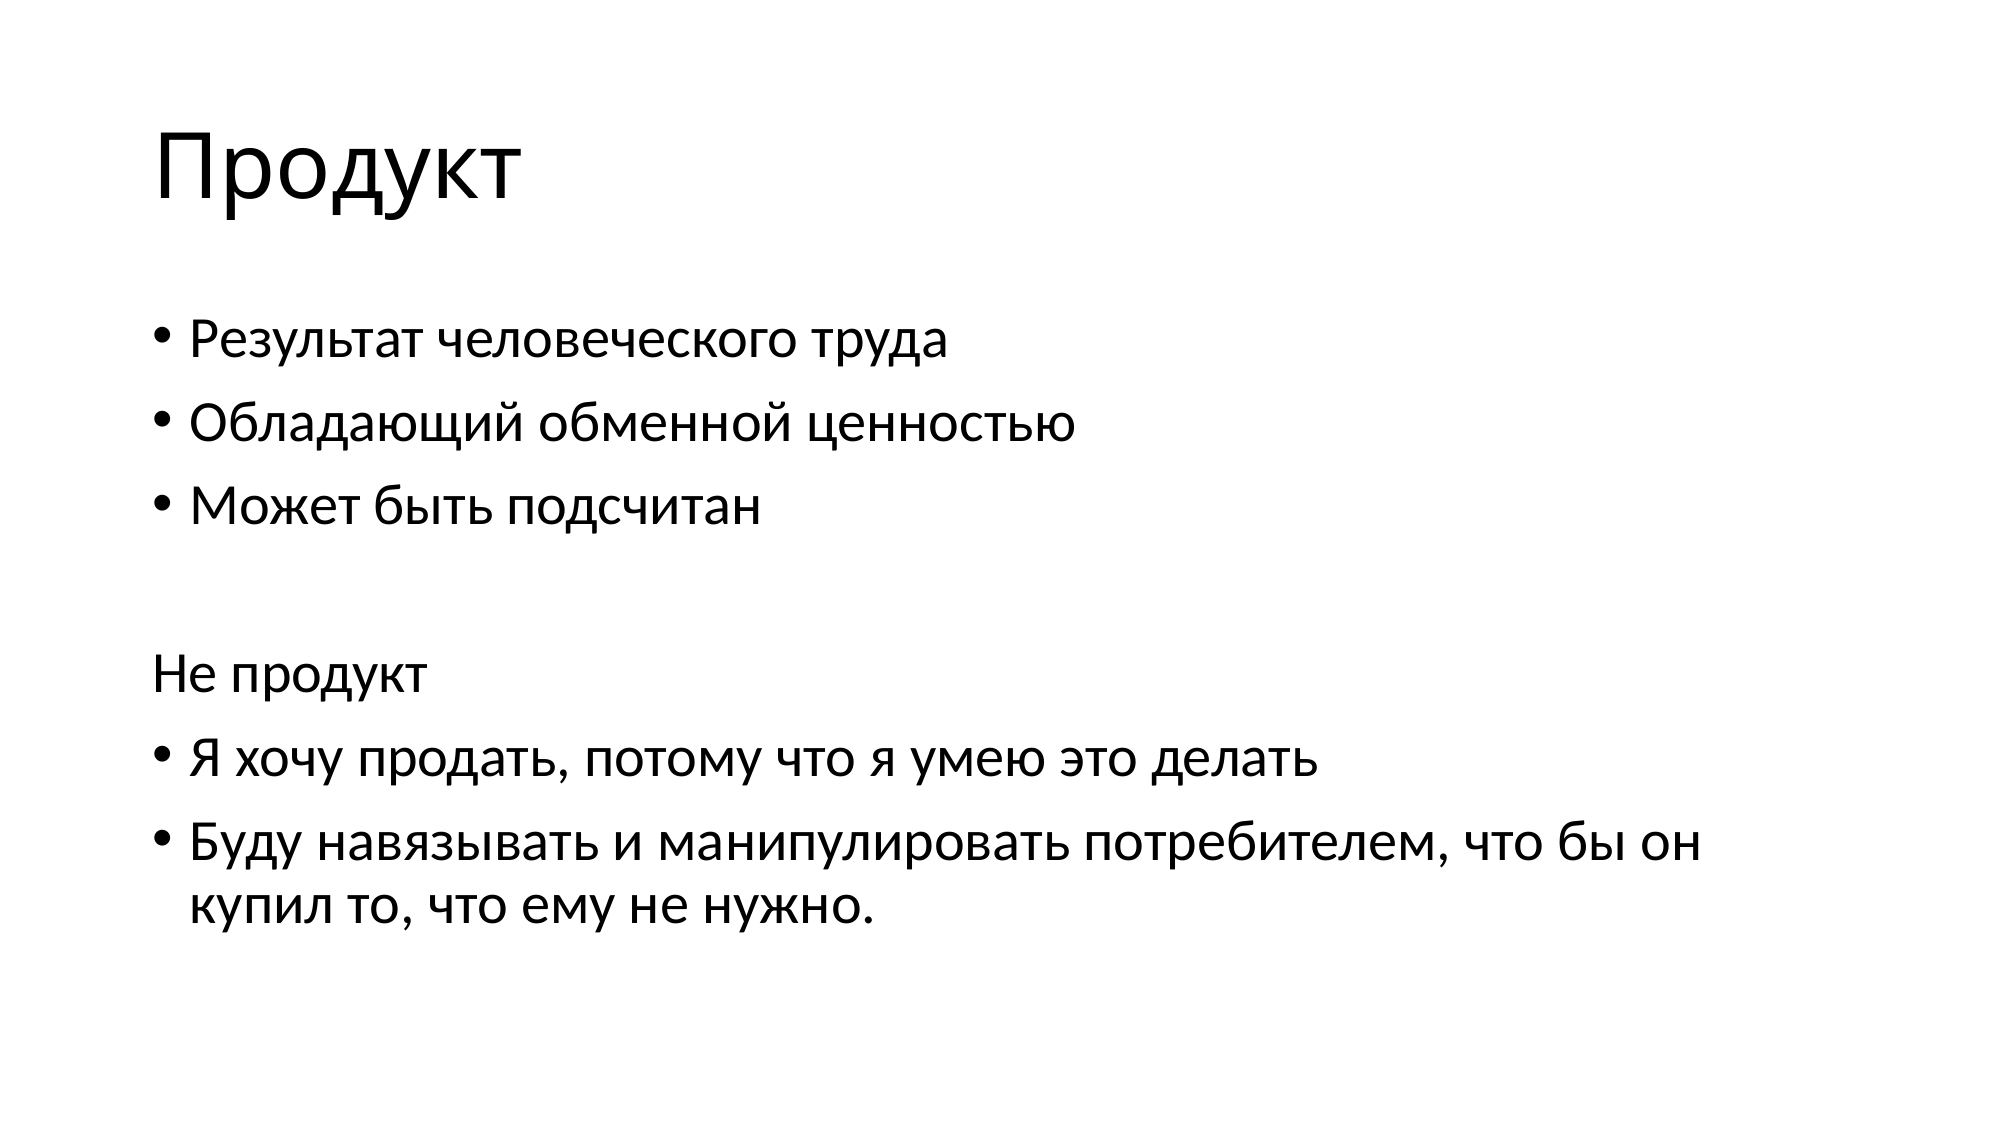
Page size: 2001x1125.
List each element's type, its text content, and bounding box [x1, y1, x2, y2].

list Результат человеческого труда Обладающий обменной ценностью Может быть подсчитан Не продукт Я хочу продать, потому что я умею это делать Буду навязывать и манипулировать потребителем, что бы он купил то, что ему не нужно. [137, 299, 1863, 1014]
title Продукт [137, 59, 1863, 278]
